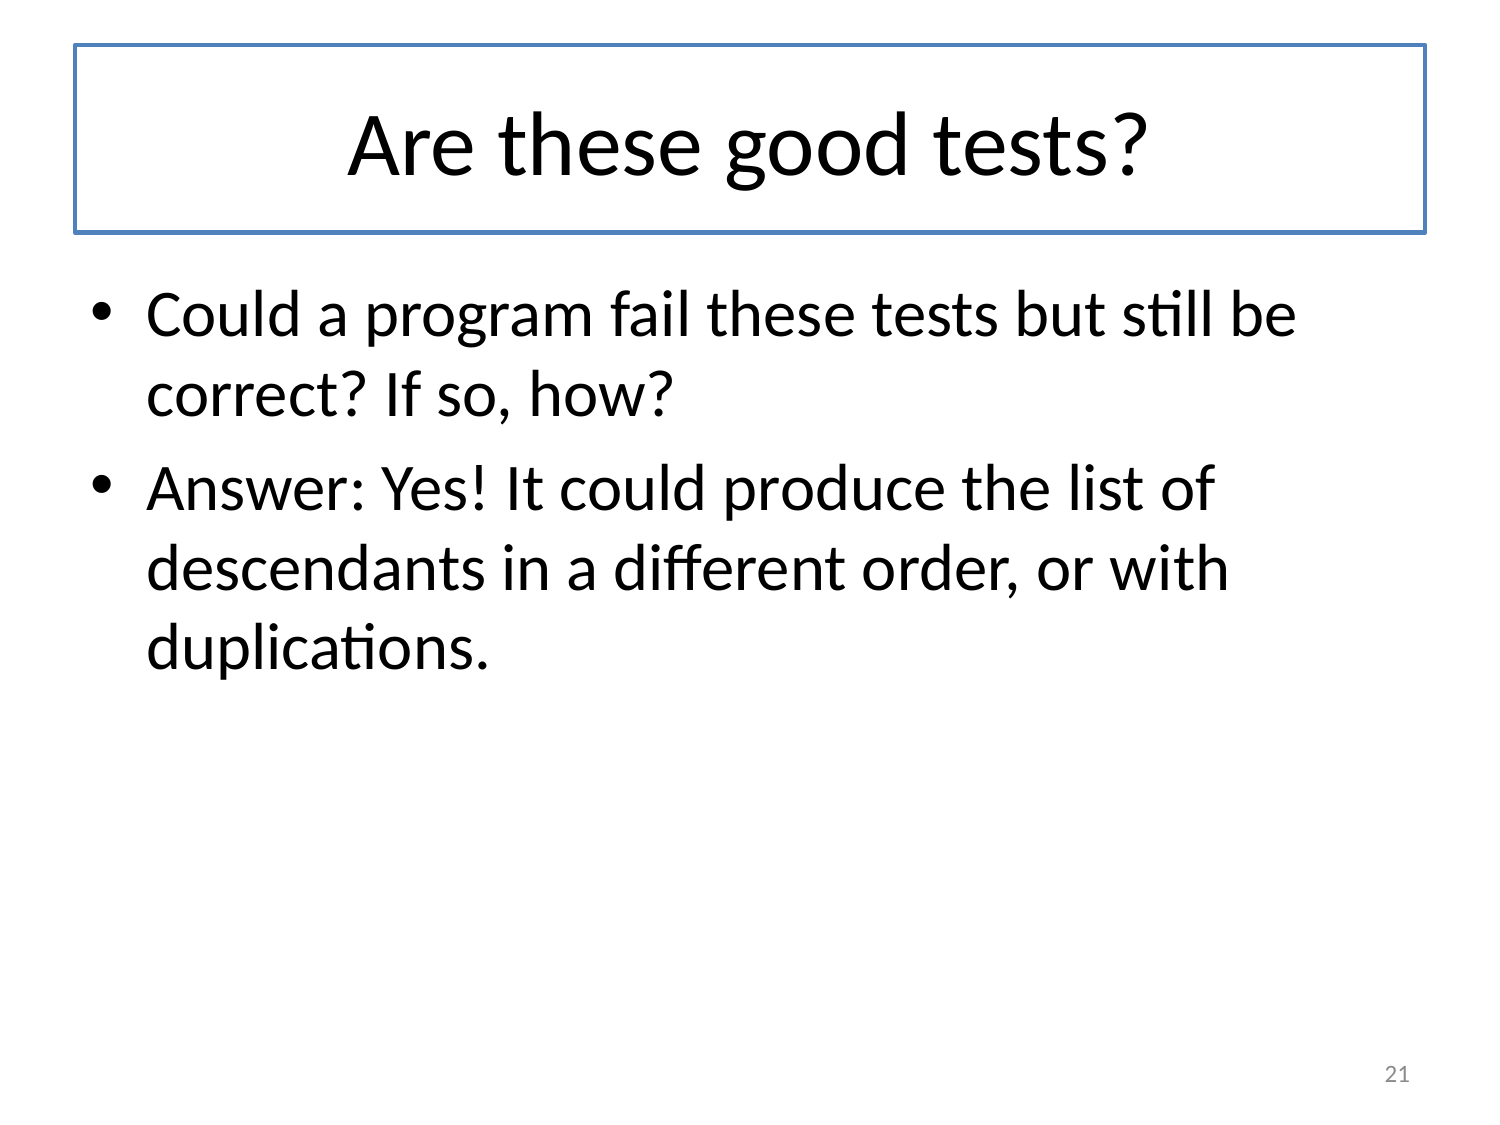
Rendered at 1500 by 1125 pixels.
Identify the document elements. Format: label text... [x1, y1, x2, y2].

slide_number 21 [1074, 1042, 1425, 1103]
list Could a program fail these tests but still be correct? If so, how? Answer: Yes! It could produce the list of descendants in a different order, or with duplications. [75, 262, 1425, 1005]
title Are these good tests? [73, 43, 1427, 235]
